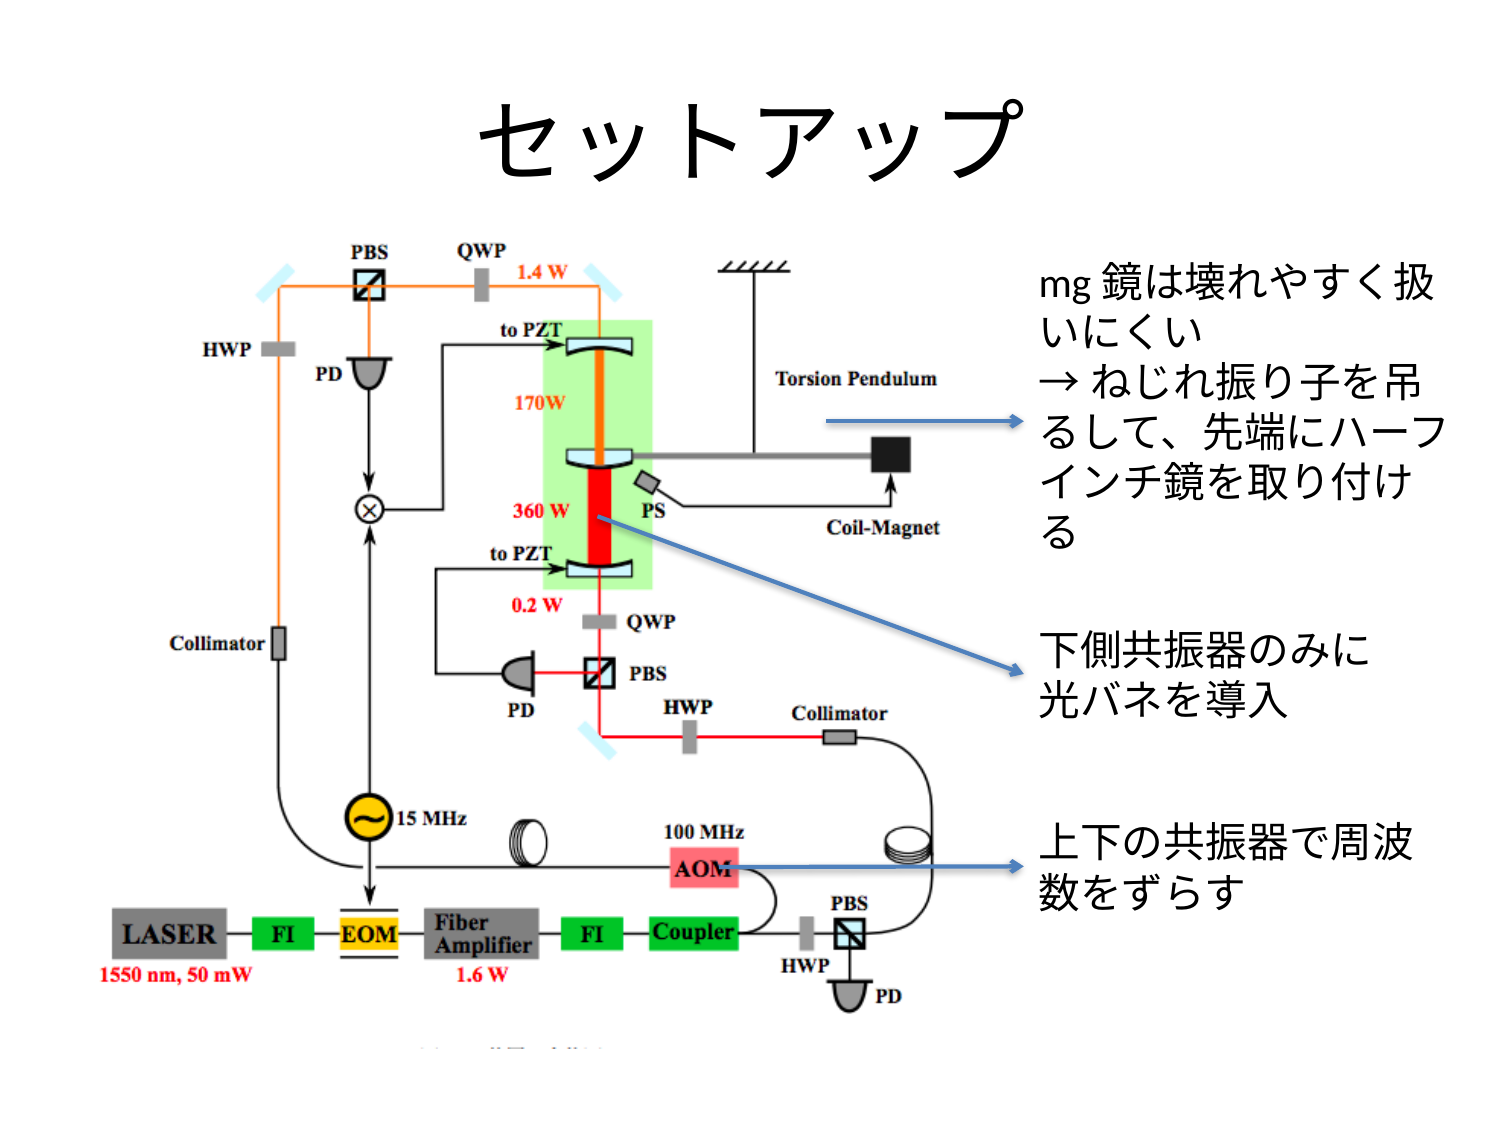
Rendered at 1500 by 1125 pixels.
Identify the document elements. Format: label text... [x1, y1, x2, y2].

text_box 上下の共振器で周波数をずらす [1023, 808, 1442, 924]
text_box mg鏡は壊れやすく扱いにくい →ねじれ振り子を吊るして、先端にハーフインチ鏡を取り付ける [1023, 248, 1468, 564]
picture [59, 232, 960, 1049]
text_box 下側共振器のみに光バネを導入 [1023, 616, 1399, 732]
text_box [597, 515, 1024, 675]
title セットアップ [75, 45, 1425, 233]
